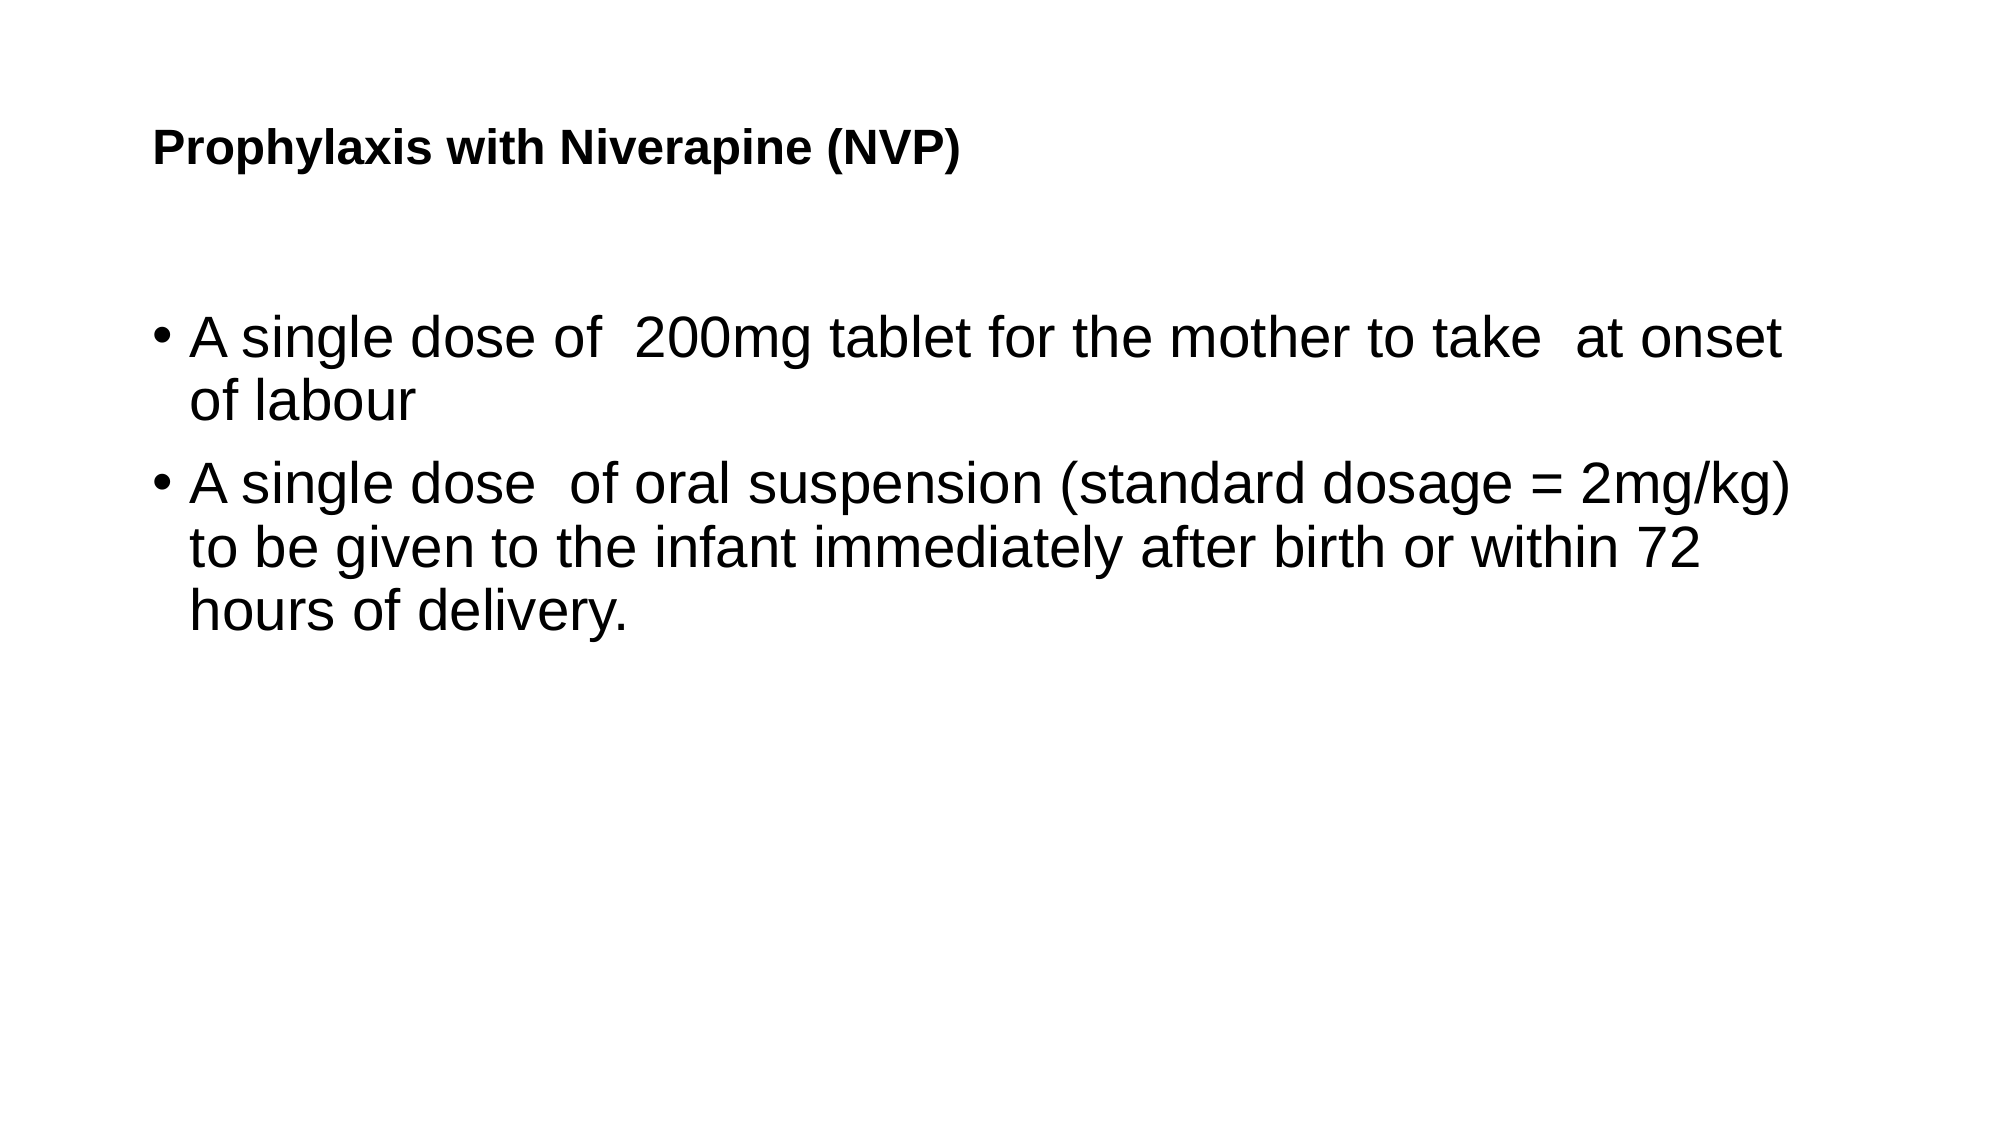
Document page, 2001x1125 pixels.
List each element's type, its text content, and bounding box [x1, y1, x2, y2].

title Prophylaxis with Niverapine (NVP) [137, 59, 1863, 239]
list A single dose of 200mg tablet for the mother to take at onset of labour A single dose of oral suspension (standard dosage = 2mg/kg) to be given to the infant immediately after birth or within 72 hours of delivery. [137, 299, 1863, 1014]
